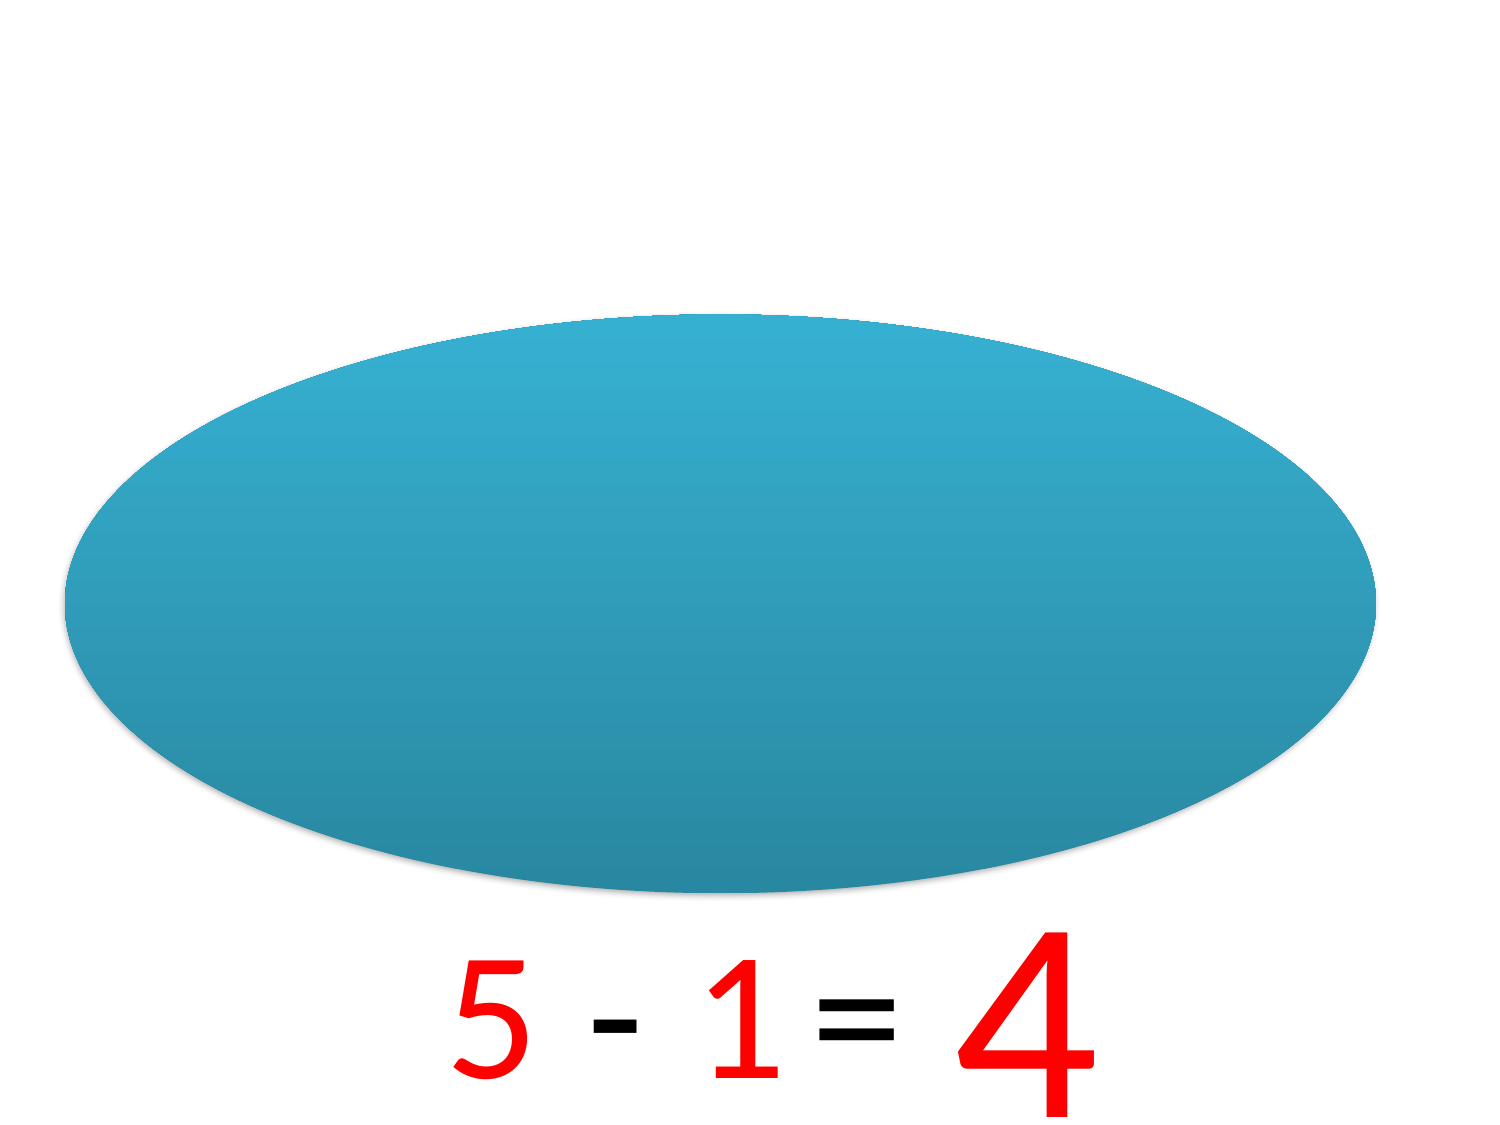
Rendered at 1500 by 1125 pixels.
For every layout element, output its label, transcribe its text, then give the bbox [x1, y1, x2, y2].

text_box [64, 314, 1376, 887]
text_box = [833, 887, 951, 1123]
text_box 5 [430, 887, 572, 1123]
text_box 4 [938, 822, 1093, 1125]
text_box - [572, 887, 679, 1123]
text_box 1 [679, 887, 833, 1123]
